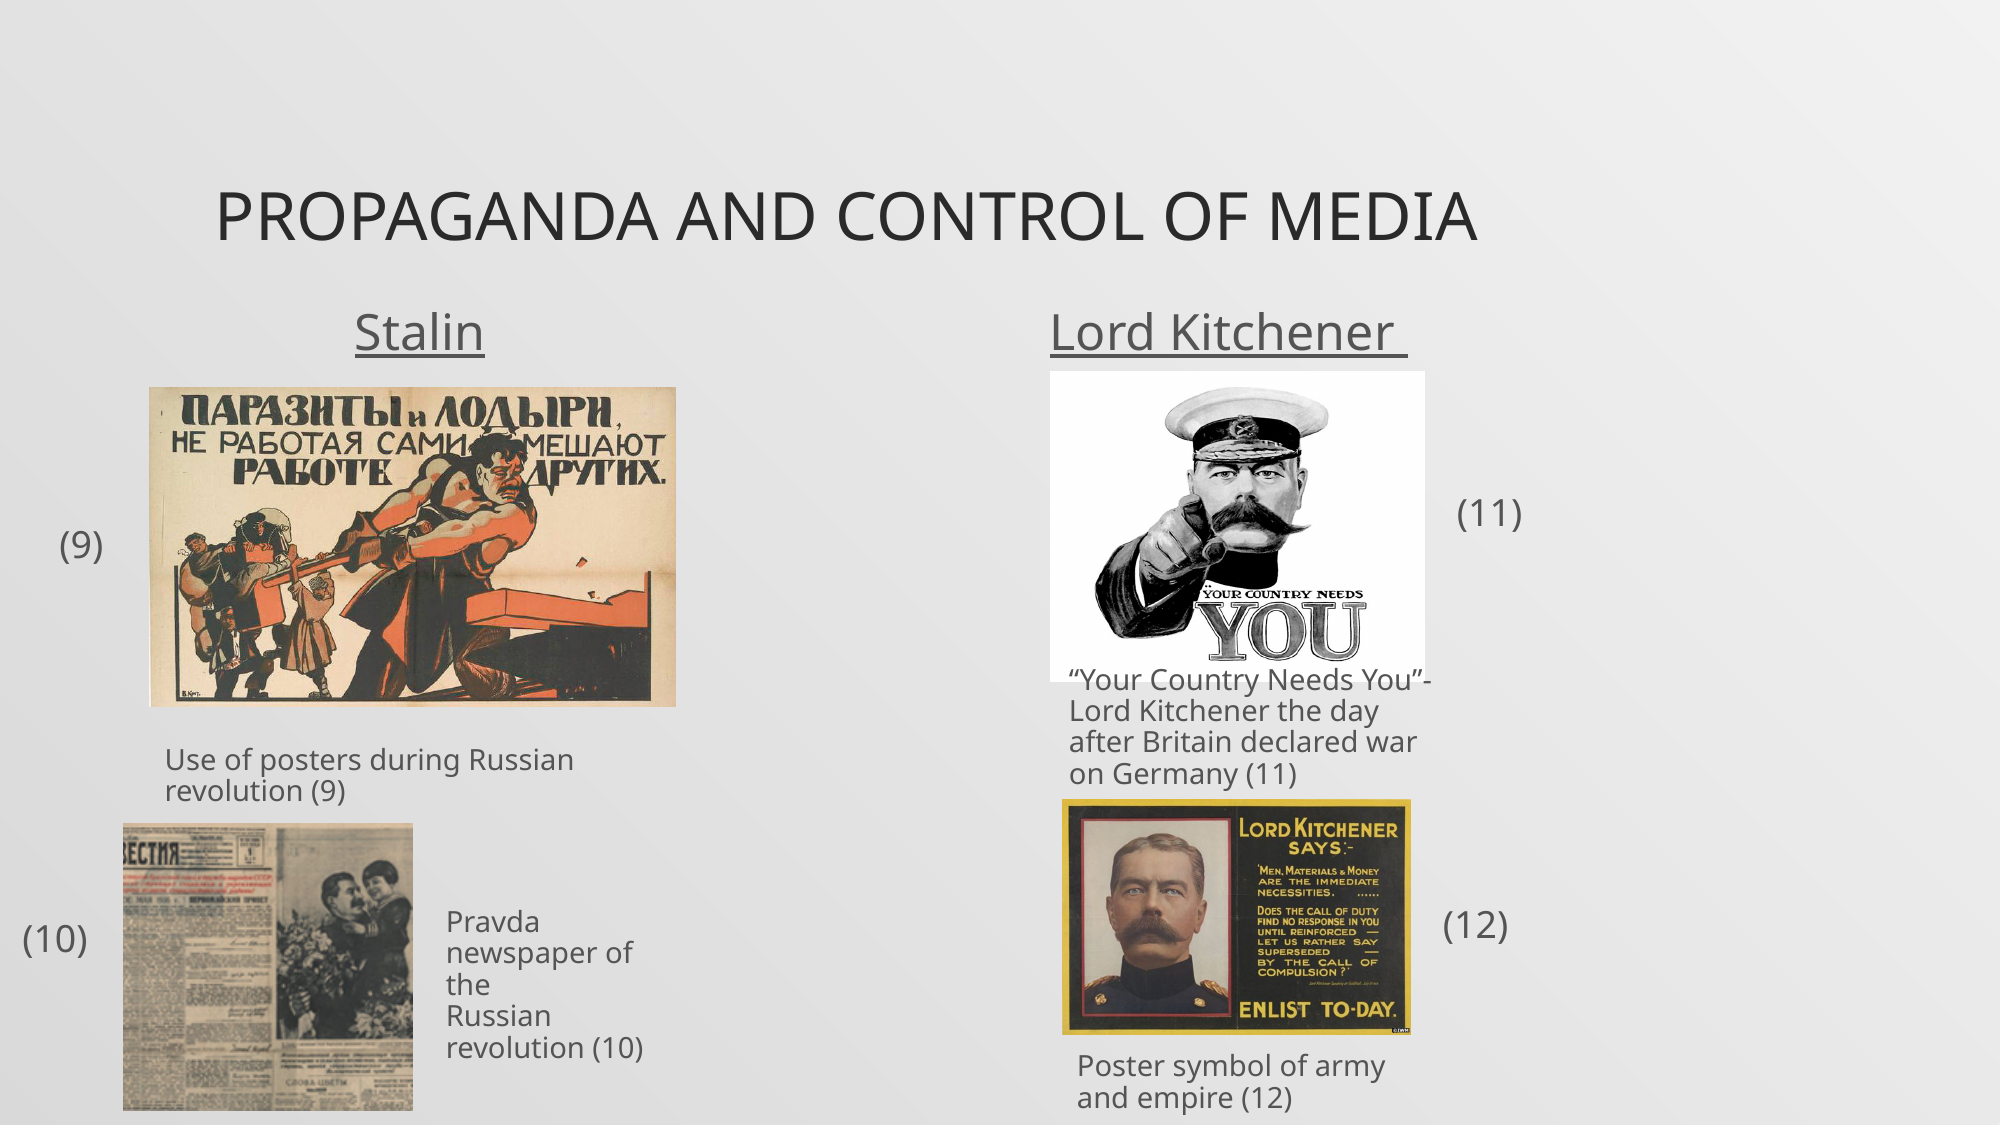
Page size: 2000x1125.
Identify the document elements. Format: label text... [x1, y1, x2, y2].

text_box (12) [1428, 898, 1635, 954]
text_box (9) [44, 519, 133, 575]
text_box Pravda newspaper of the Russian revolution (10) [431, 899, 694, 1072]
picture [1050, 371, 1425, 682]
picture [1062, 799, 1411, 1035]
text_box Use of posters during Russian revolution (9) [149, 737, 676, 815]
text_box “Your Country Needs You”-Lord Kitchener the day after Britain declared war on Germany (11) [1054, 657, 1449, 798]
list Lord Kitchener [1027, 299, 1800, 1013]
list Stalin [202, 299, 975, 1013]
text_box Poster symbol of army and empire (12) [1062, 1044, 1457, 1122]
text_box (11) [1442, 486, 1580, 542]
text_box (10) [7, 912, 108, 968]
title Propaganda and control of media [199, 45, 1800, 263]
picture [149, 387, 676, 708]
picture [123, 823, 413, 1111]
